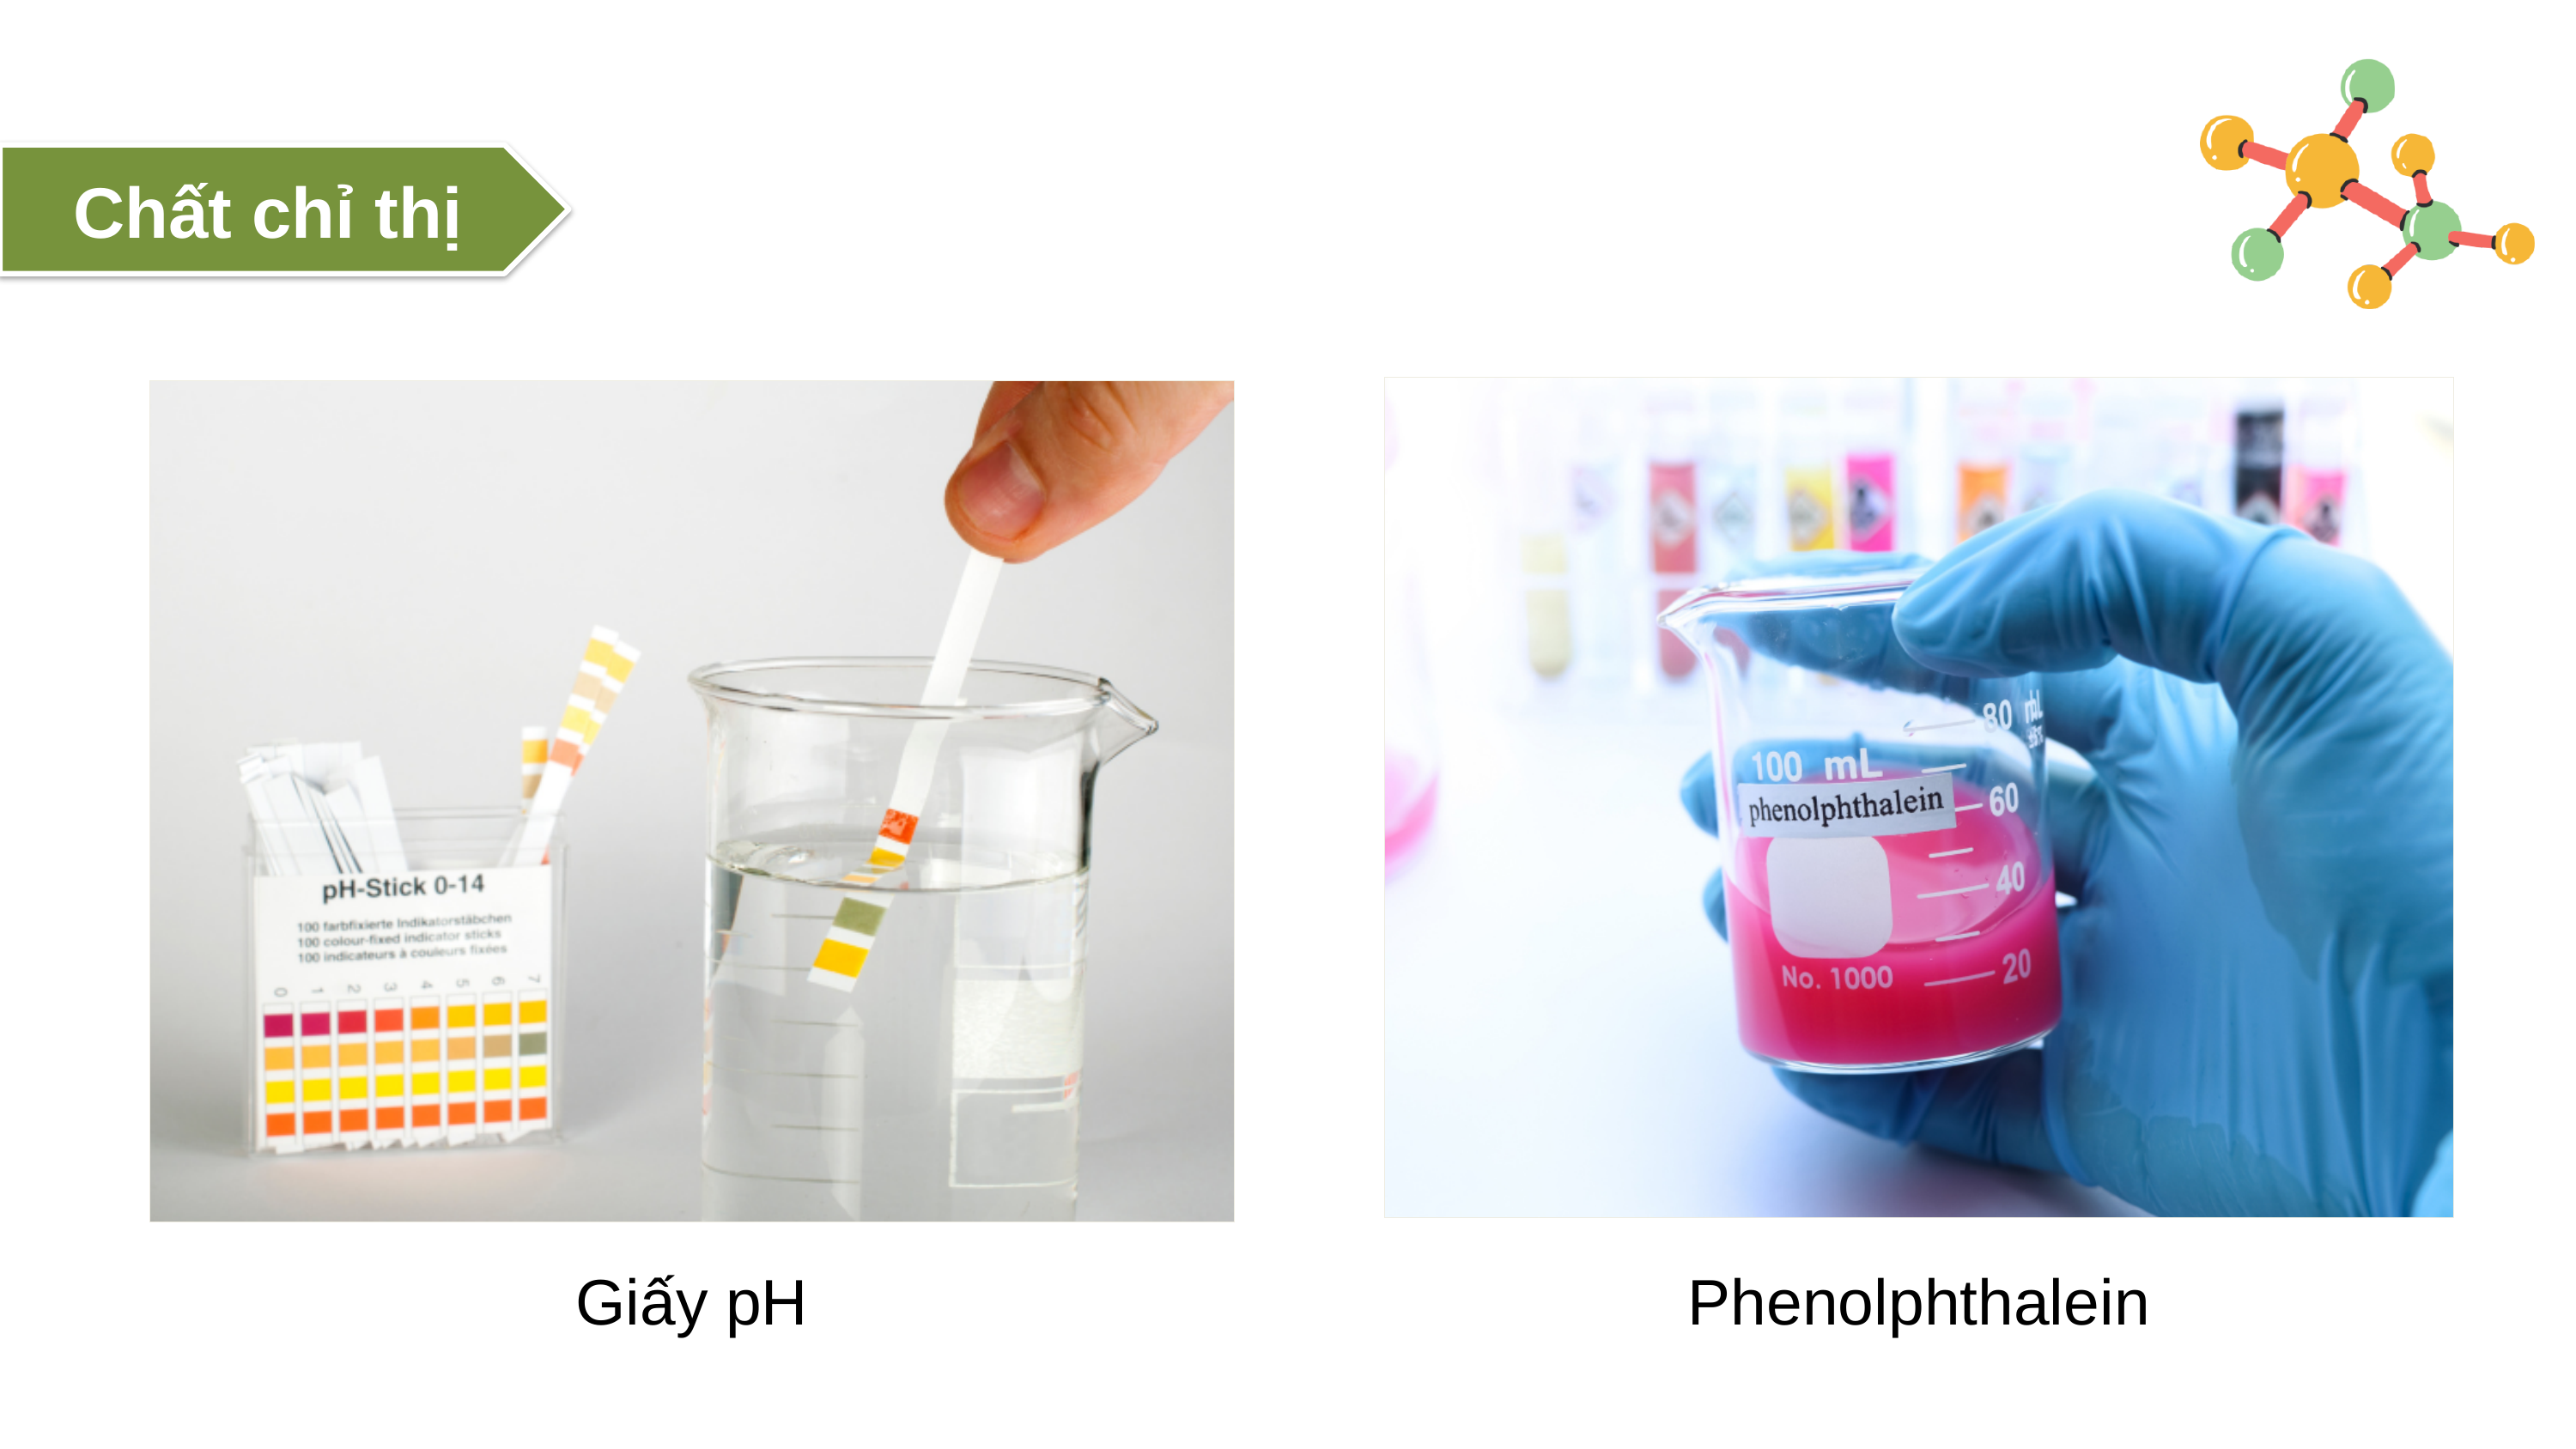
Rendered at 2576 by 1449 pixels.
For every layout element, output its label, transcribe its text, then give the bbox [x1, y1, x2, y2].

picture [2200, 58, 2536, 309]
text_box Chất chỉ thị [0, 142, 572, 276]
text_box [149, 380, 1235, 1346]
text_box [1384, 376, 2454, 1346]
